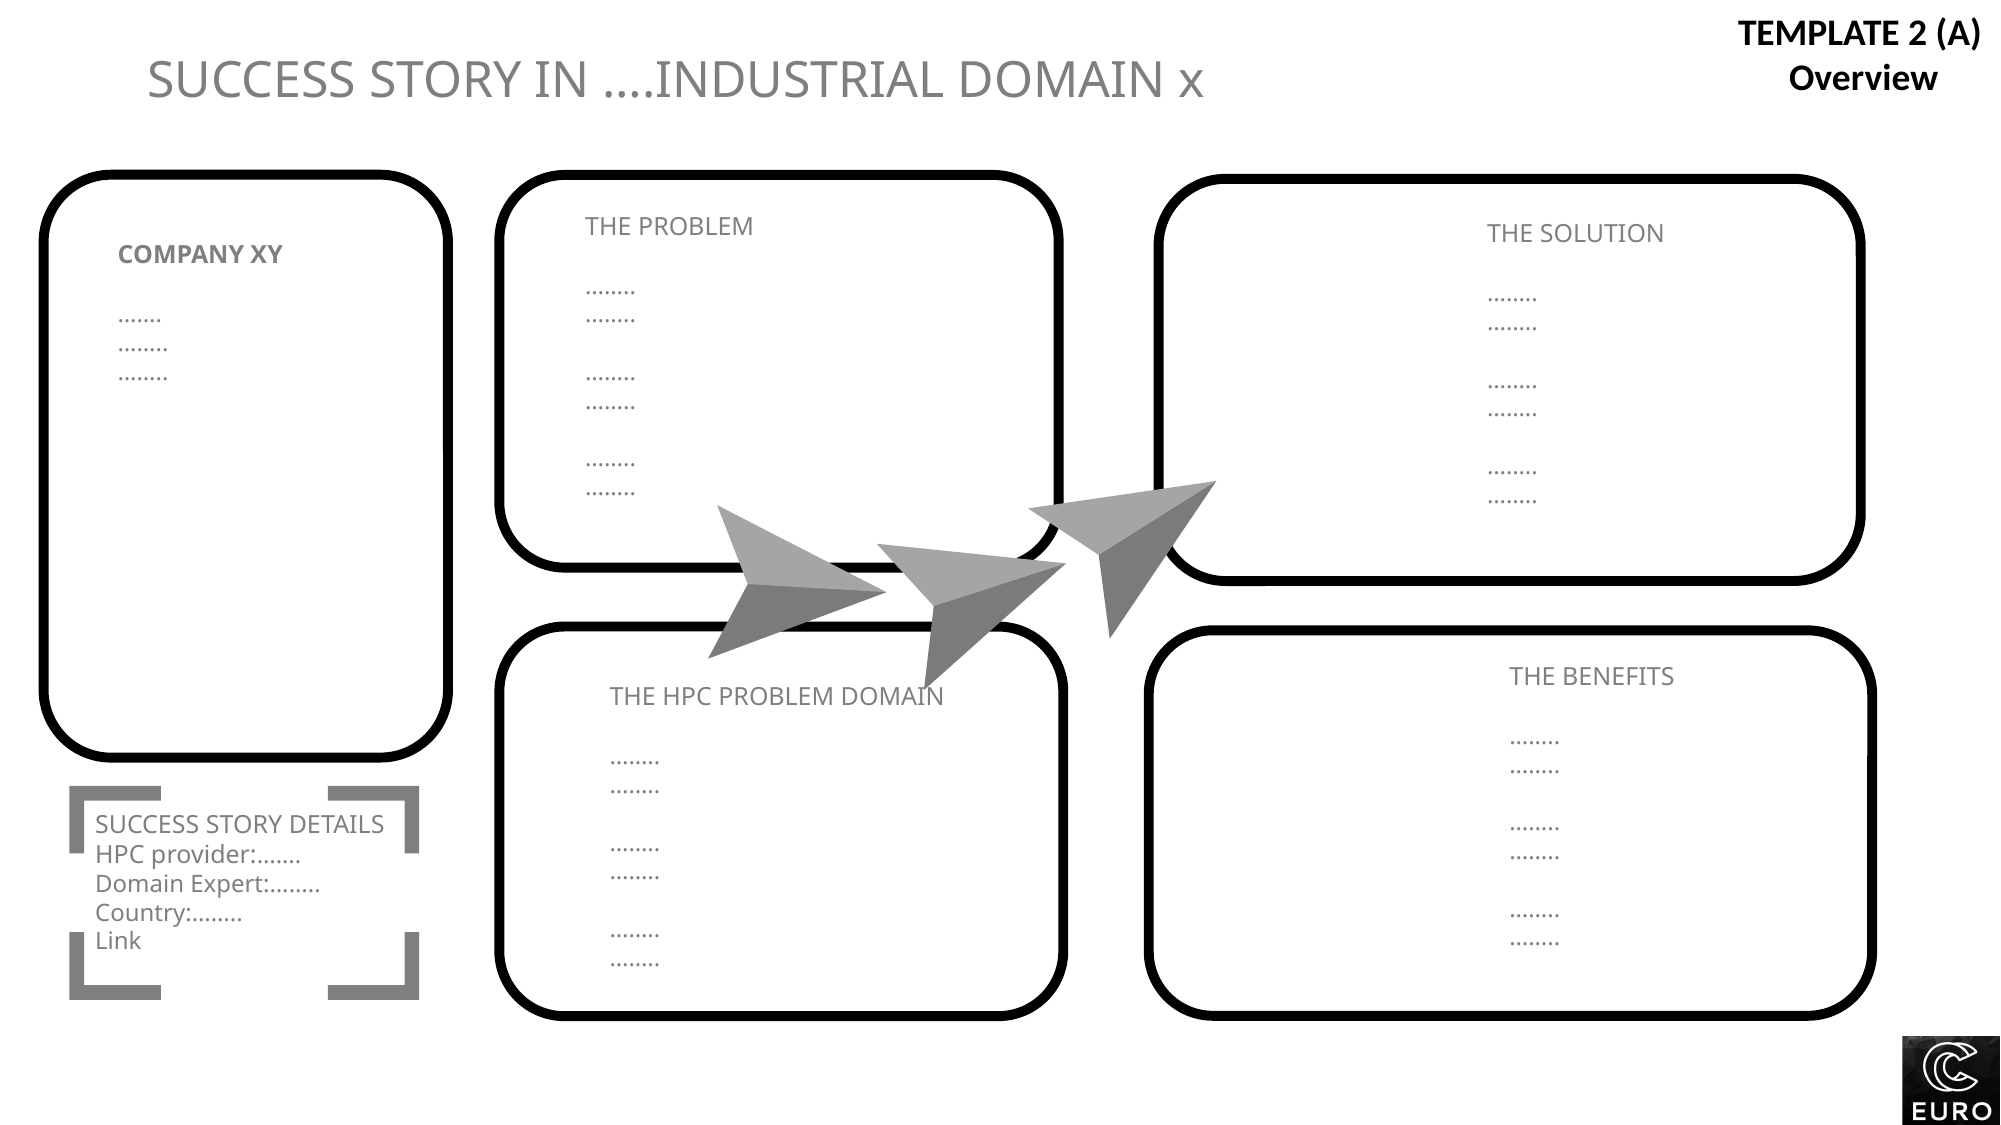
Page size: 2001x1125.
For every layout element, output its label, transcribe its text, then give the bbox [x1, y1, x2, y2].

text_box COMPANY XY ……. …….. …….. [102, 231, 374, 393]
text_box [499, 174, 1059, 568]
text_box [69, 785, 420, 1001]
text_box THE PROBLEM …….. …….. …….. …….. …….. …….. [570, 202, 1041, 508]
text_box [43, 174, 448, 758]
text_box THE HPC PROBLEM DOMAIN …….. …….. …….. …….. …….. …….. [594, 673, 1066, 979]
picture [1902, 1036, 2000, 1125]
text_box TEMPLATE 2 (A) Overview [1723, 0, 2000, 105]
text_box [1158, 178, 1861, 582]
text_box THE BENEFITS …….. …….. …….. …….. …….. …….. [1494, 653, 1717, 958]
text_box [499, 626, 1058, 1017]
text_box THE SOLUTION …….. …….. …….. …….. …….. …….. [1472, 210, 1916, 516]
text_box [1148, 630, 1873, 1016]
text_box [806, 326, 1094, 808]
text_box SUCCESS STORY IN ….INDUSTRIAL DOMAIN x [132, 39, 1540, 115]
